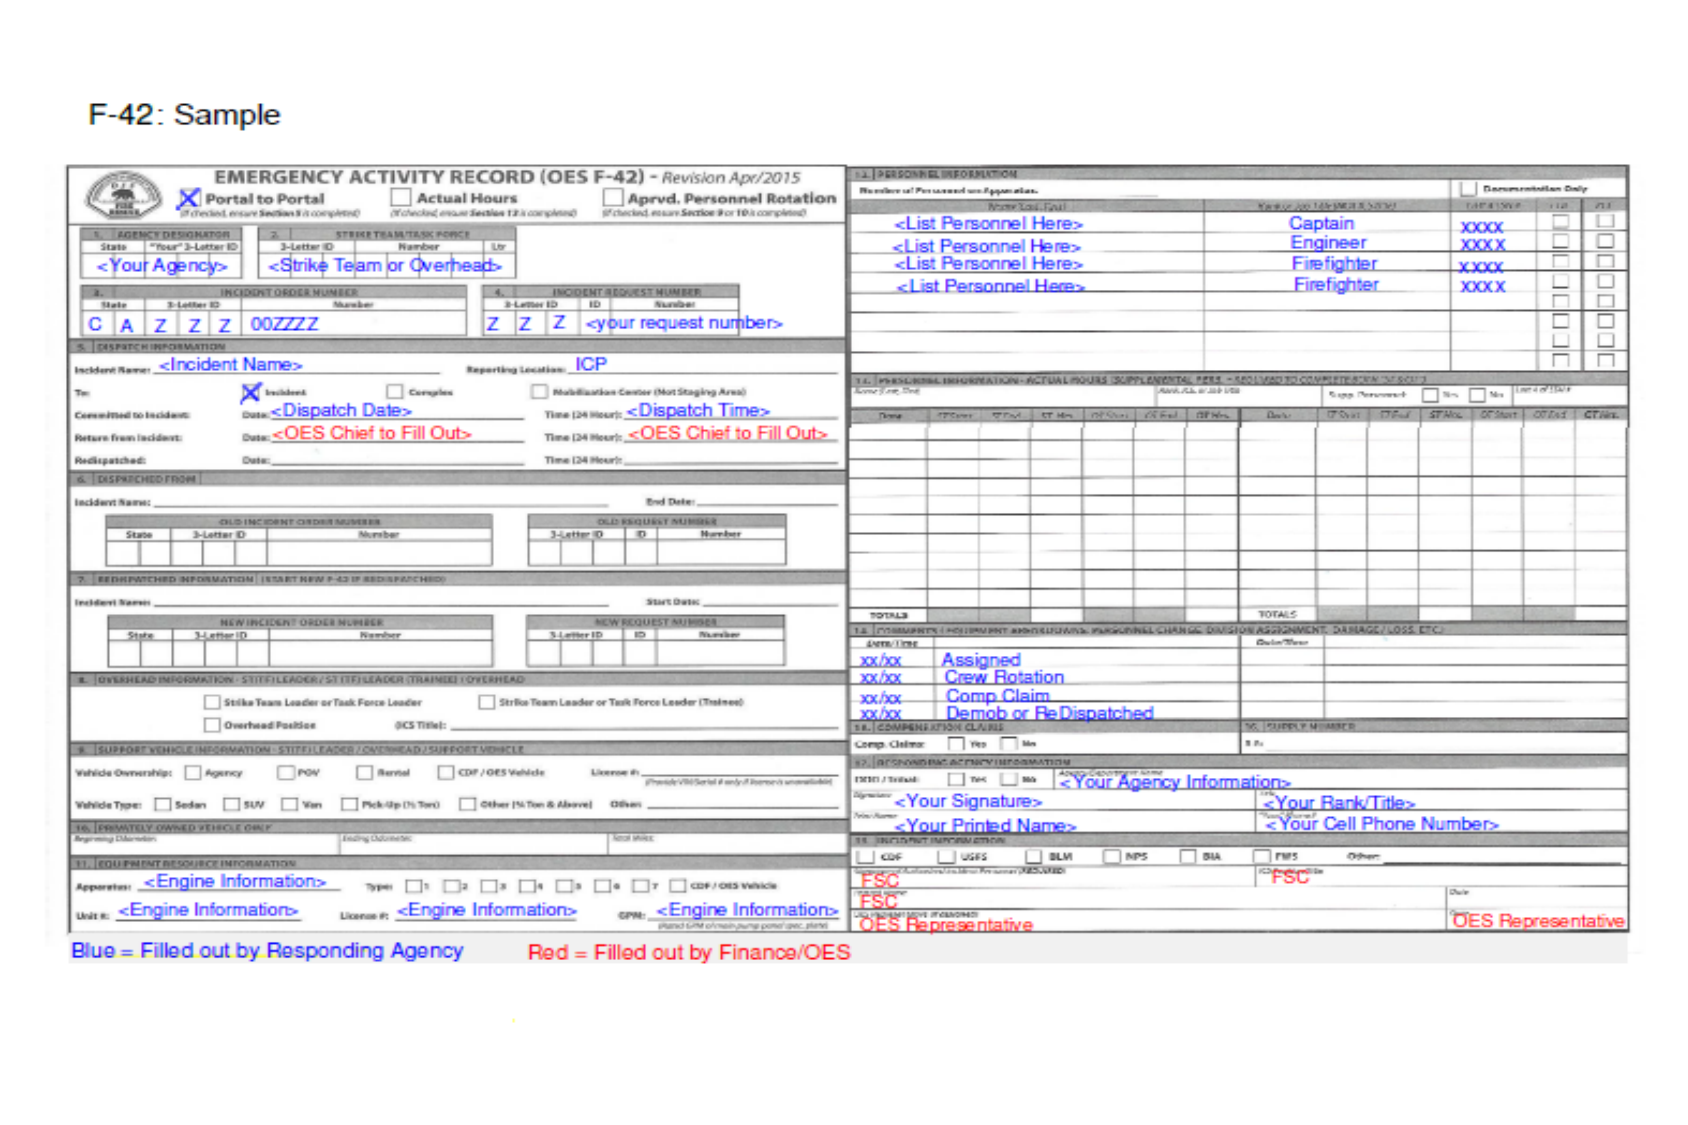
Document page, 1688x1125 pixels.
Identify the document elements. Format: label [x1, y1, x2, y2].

picture [29, 62, 1664, 1045]
